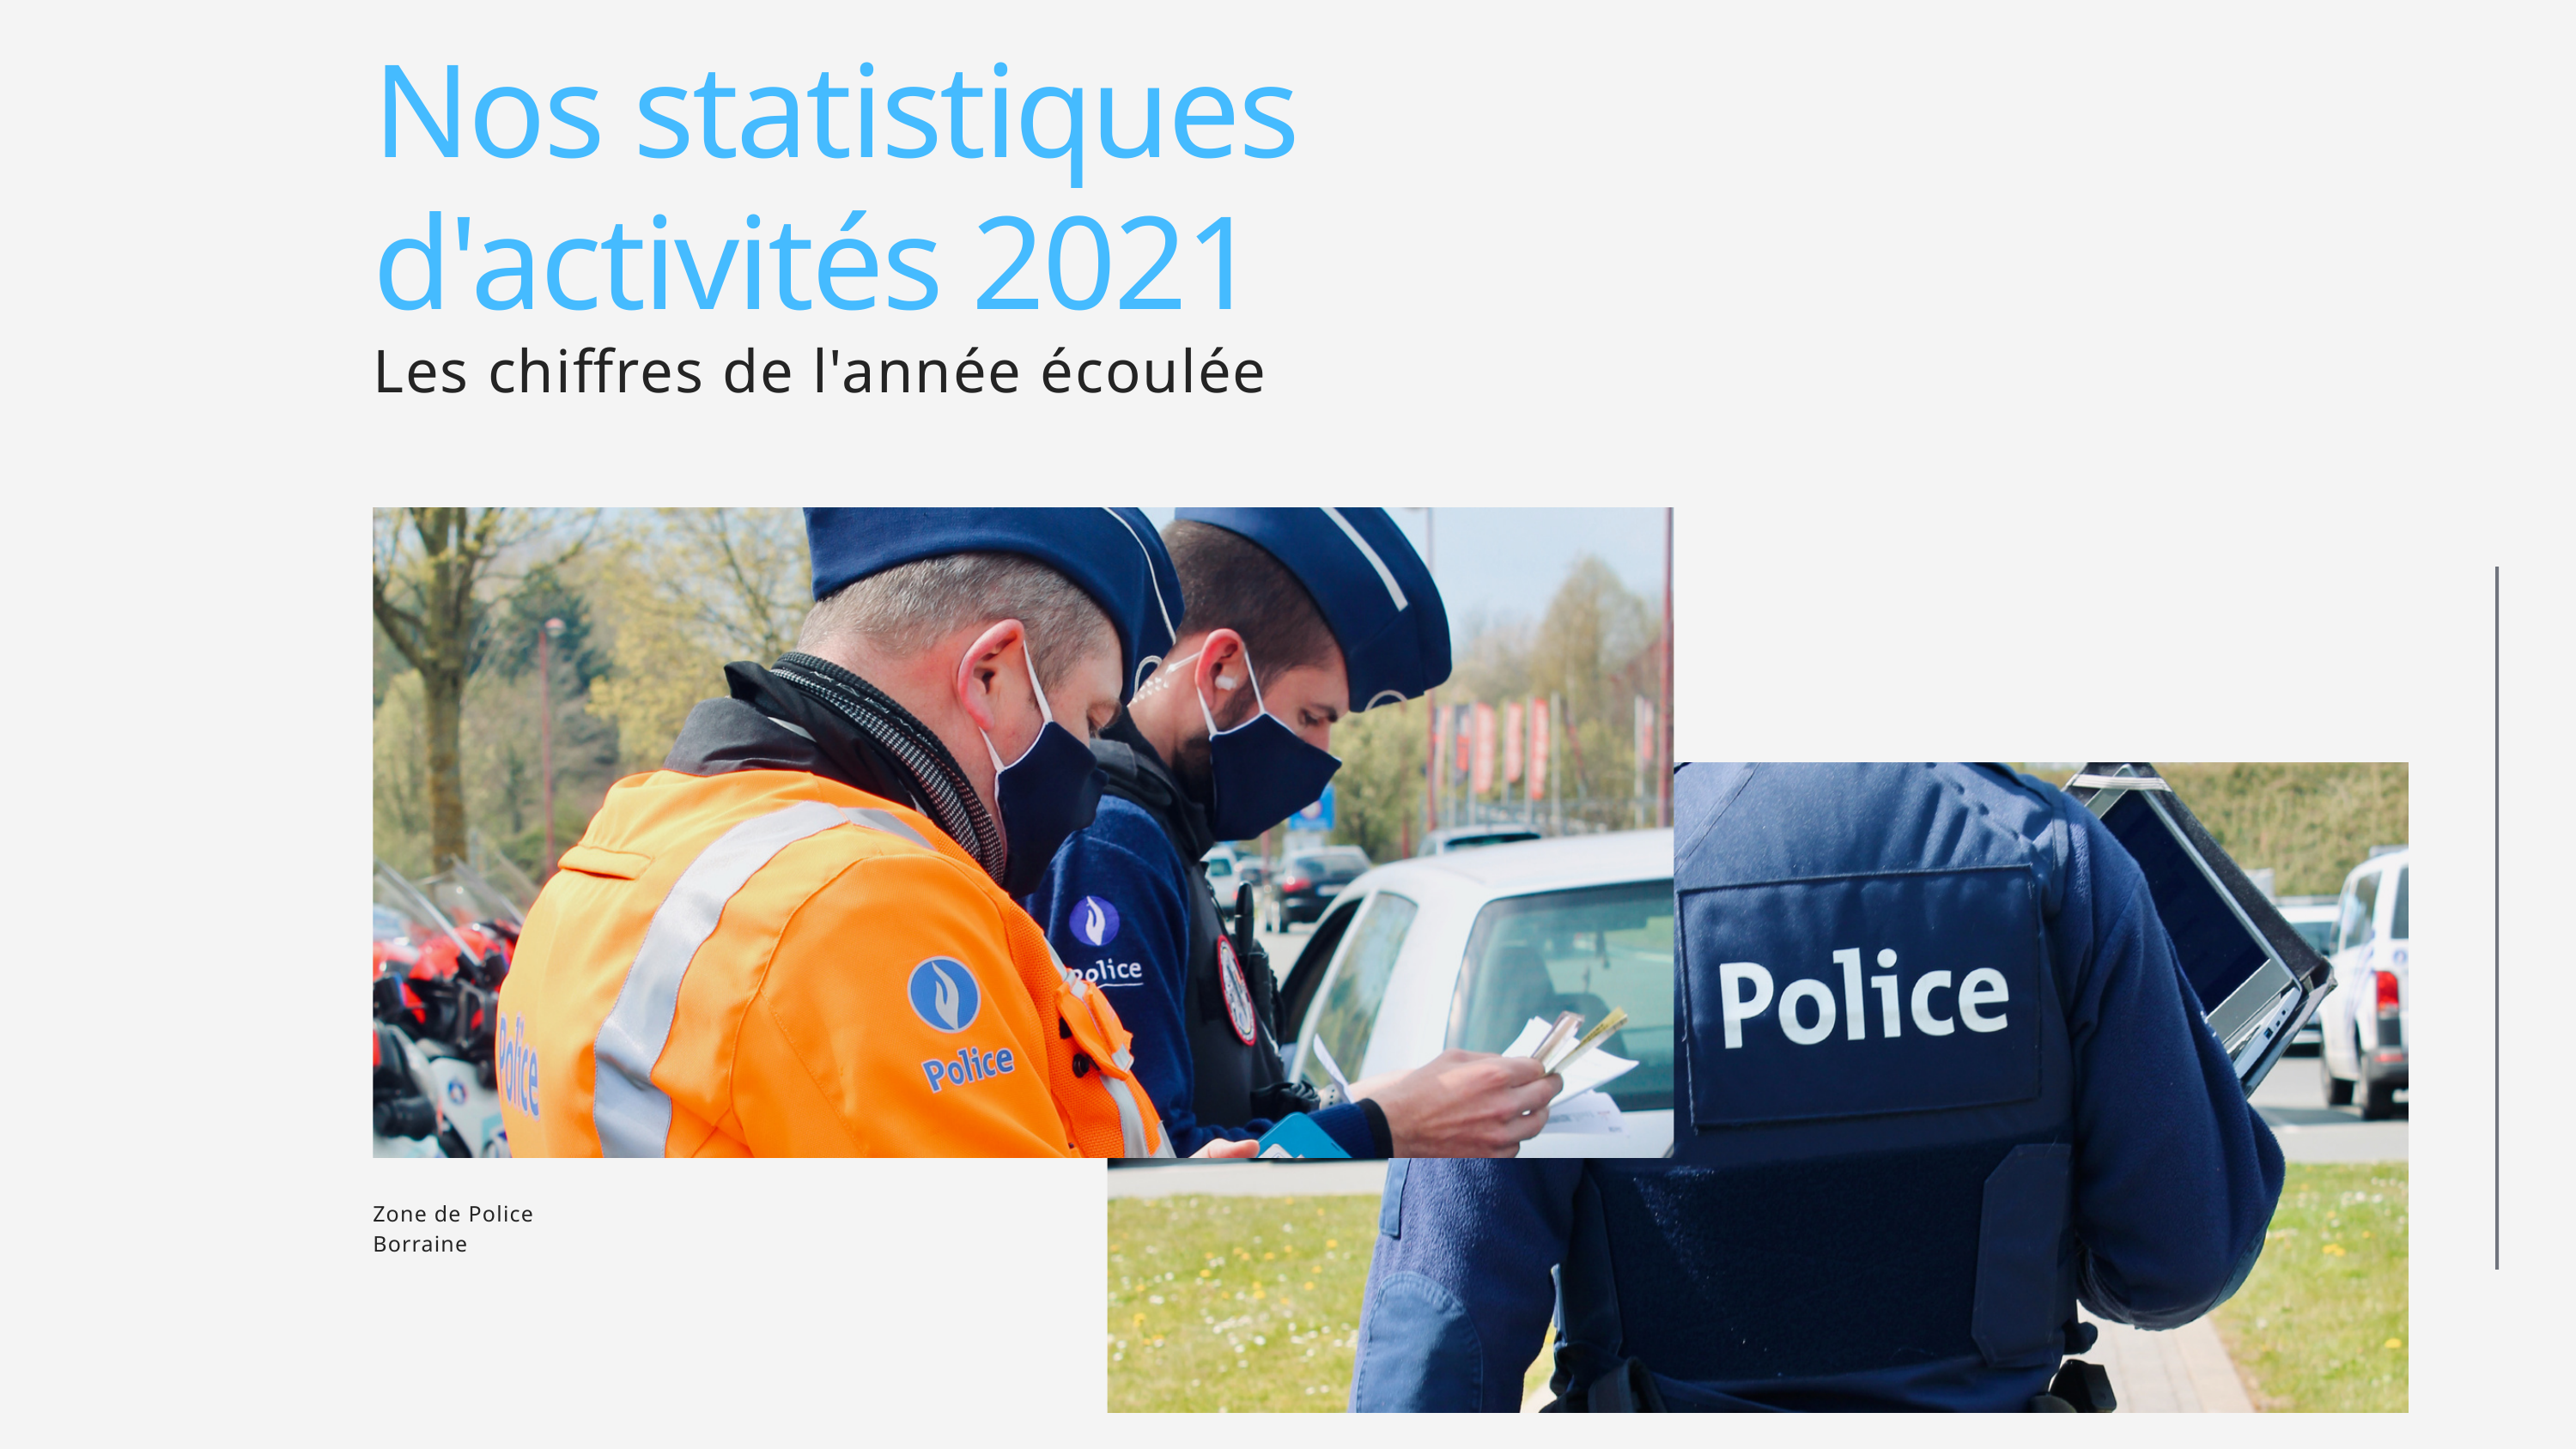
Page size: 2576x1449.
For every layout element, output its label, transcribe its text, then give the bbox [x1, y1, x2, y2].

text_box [373, 507, 1674, 1159]
text_box Nos statistiques d'activités 2021 [373, 31, 1340, 336]
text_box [1107, 762, 2409, 1413]
text_box [2495, 567, 2500, 1270]
text_box Zone de Police Borraine [373, 1196, 611, 1257]
text_box Les chiffres de l'année écoulée [373, 322, 1610, 405]
